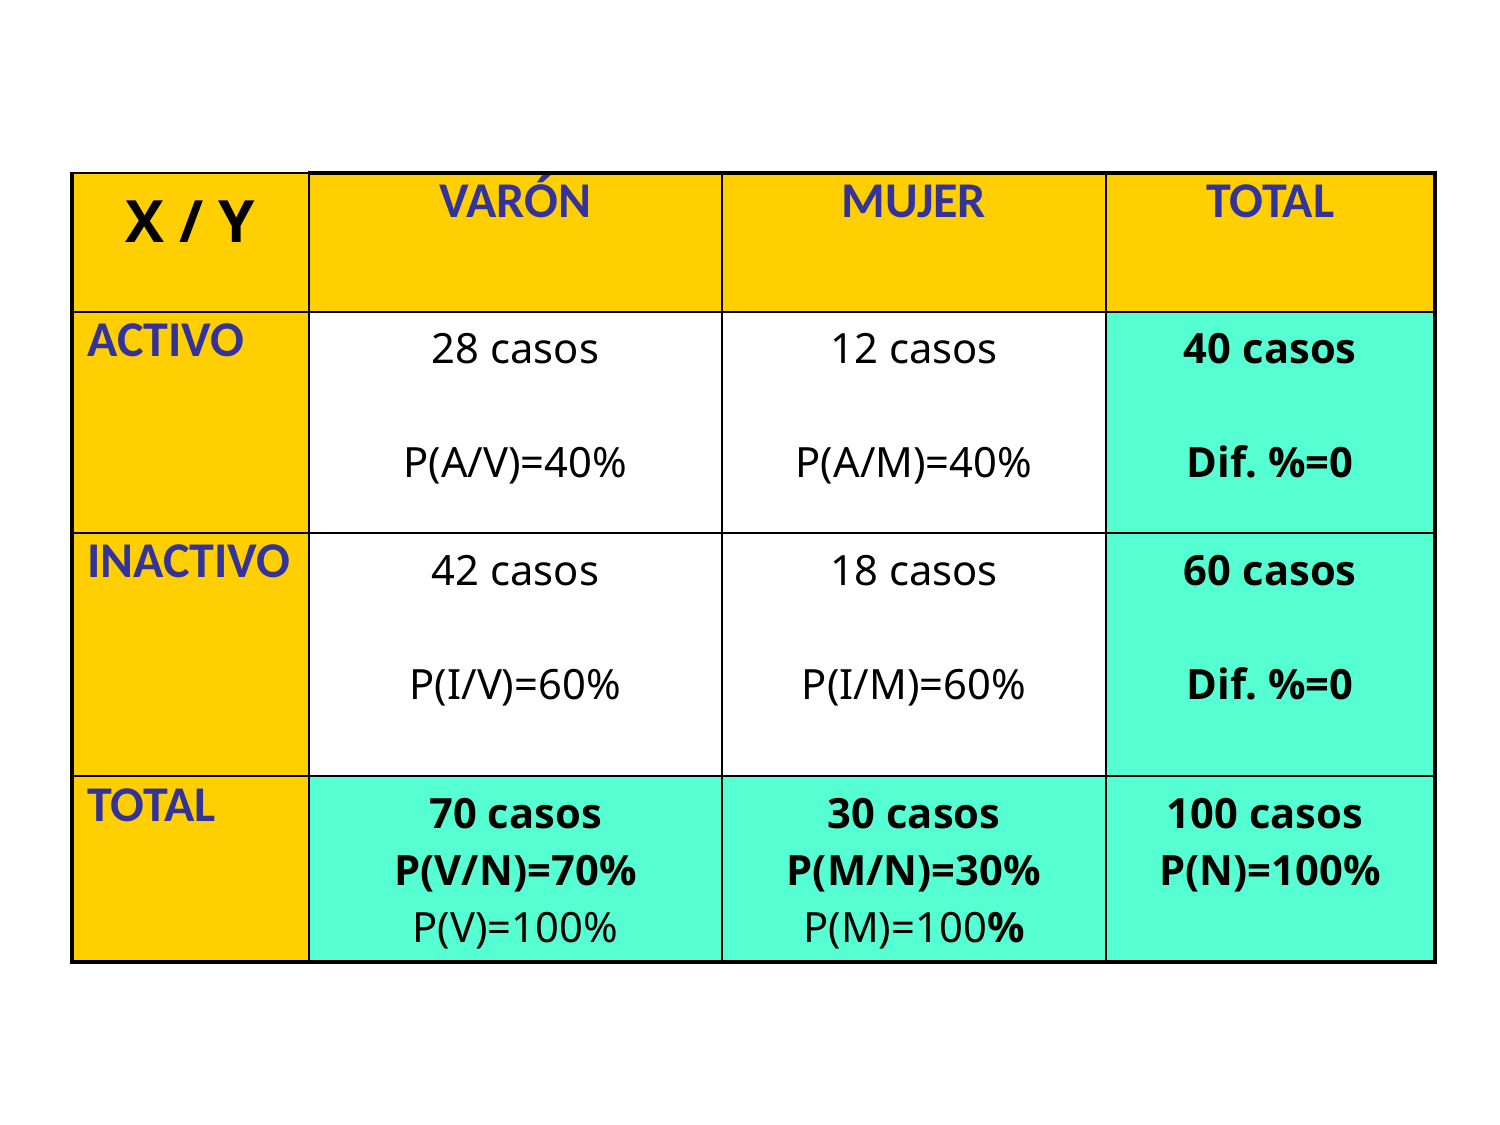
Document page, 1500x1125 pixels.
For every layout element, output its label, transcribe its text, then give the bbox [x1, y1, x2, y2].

table_header MUJER [723, 175, 1105, 311]
table_cell 60 casos Dif. %=0 [1107, 534, 1433, 775]
table_cell TOTAL [74, 777, 308, 960]
table_cell 12 casos P(A/M)=40% [723, 313, 1105, 532]
table_cell 100 casos P(N)=100% [1107, 777, 1433, 960]
table_cell 70 casos P(V/N)=70% P(V)=100% [310, 777, 721, 960]
table_cell 18 casos P(I/M)=60% [723, 534, 1105, 775]
table_header TOTAL [1107, 175, 1433, 311]
table_cell ACTIVO [74, 313, 308, 532]
table_header X / Y [74, 174, 308, 311]
table_cell 28 casos P(A/V)=40% [310, 313, 721, 532]
table_cell 30 casos P(M/N)=30% P(M)=100% [723, 777, 1105, 960]
table_cell 40 casos Dif. %=0 [1107, 313, 1433, 532]
table_cell INACTIVO [74, 534, 308, 775]
table_header VARÓN [310, 175, 721, 311]
table_cell 42 casos P(I/V)=60% [310, 534, 721, 775]
